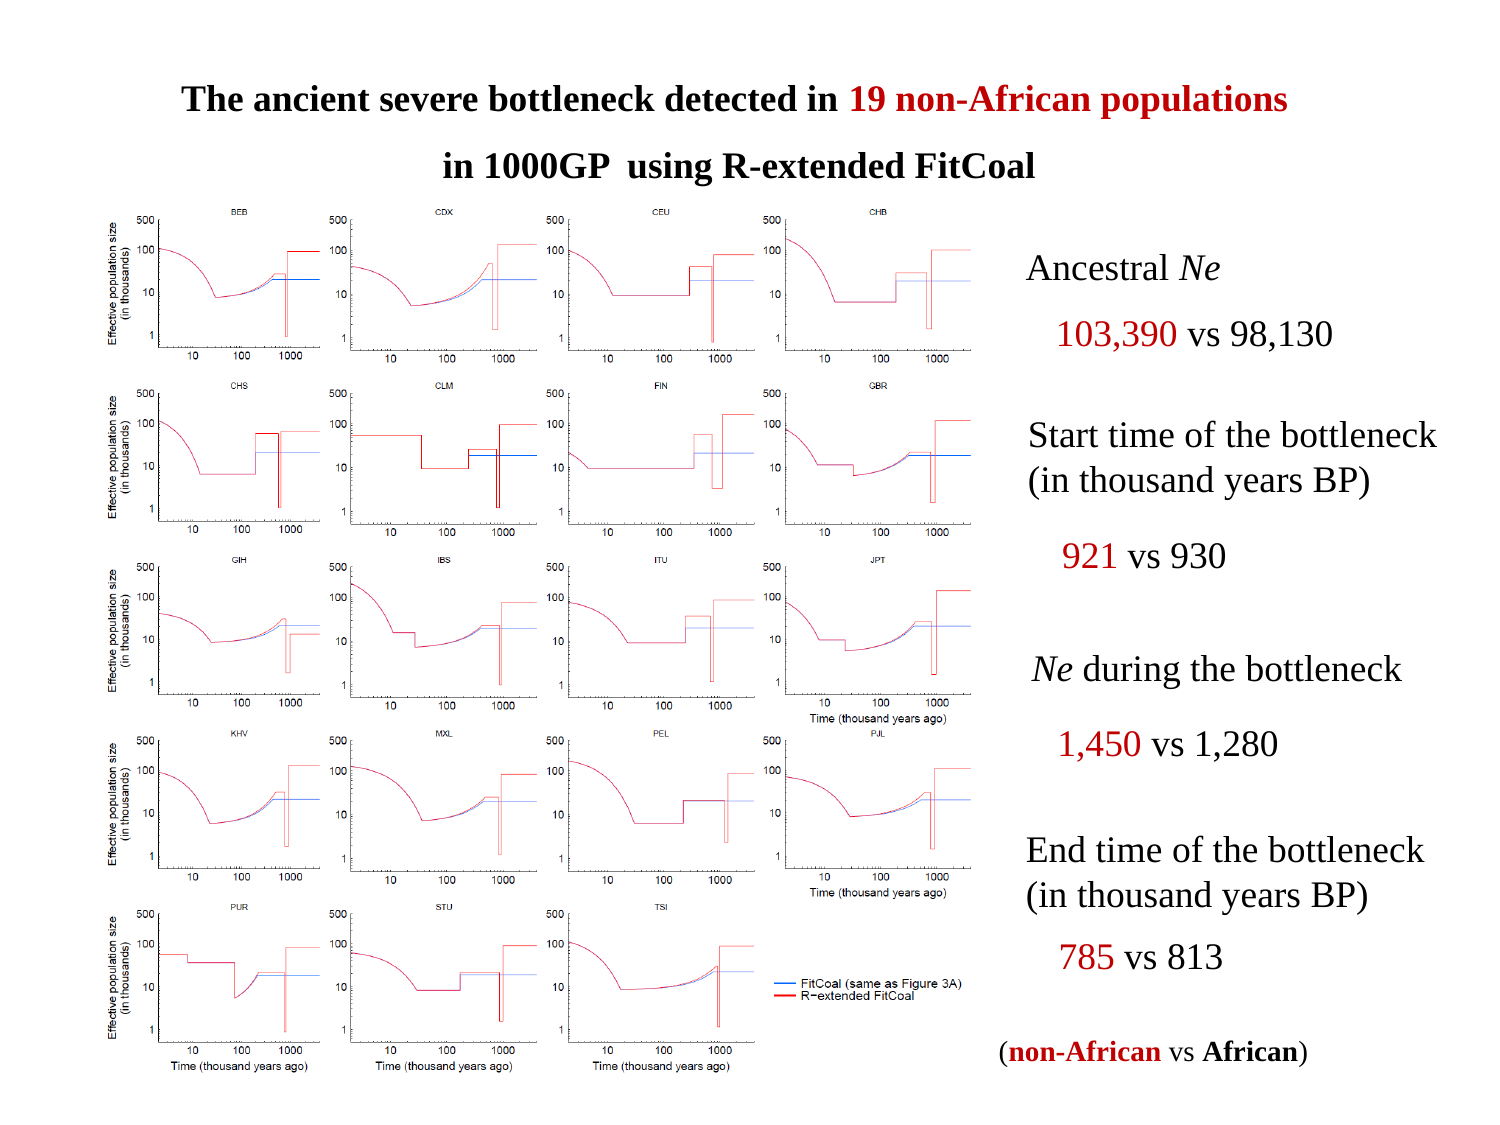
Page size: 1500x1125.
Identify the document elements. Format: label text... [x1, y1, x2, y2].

text_box 785 vs 813 [1043, 924, 1239, 984]
text_box Ne during the bottleneck [1016, 637, 1418, 697]
text_box (non-African vs African) [984, 1024, 1324, 1075]
text_box 103,390 vs 98,130 [1041, 301, 1349, 362]
text_box 921 vs 930 [1047, 523, 1242, 584]
text_box 1,450 vs 1,280 [1042, 711, 1294, 772]
picture [105, 207, 973, 1074]
text_box The ancient severe bottleneck detected in 19 non-African populations in 1000GP using R-extended FitCoal [166, 43, 1313, 194]
text_box End time of the bottleneck (in thousand years BP) [1011, 817, 1450, 923]
text_box Ancestral Ne [1010, 235, 1236, 296]
text_box Start time of the bottleneck (in thousand years BP) [1013, 402, 1463, 508]
